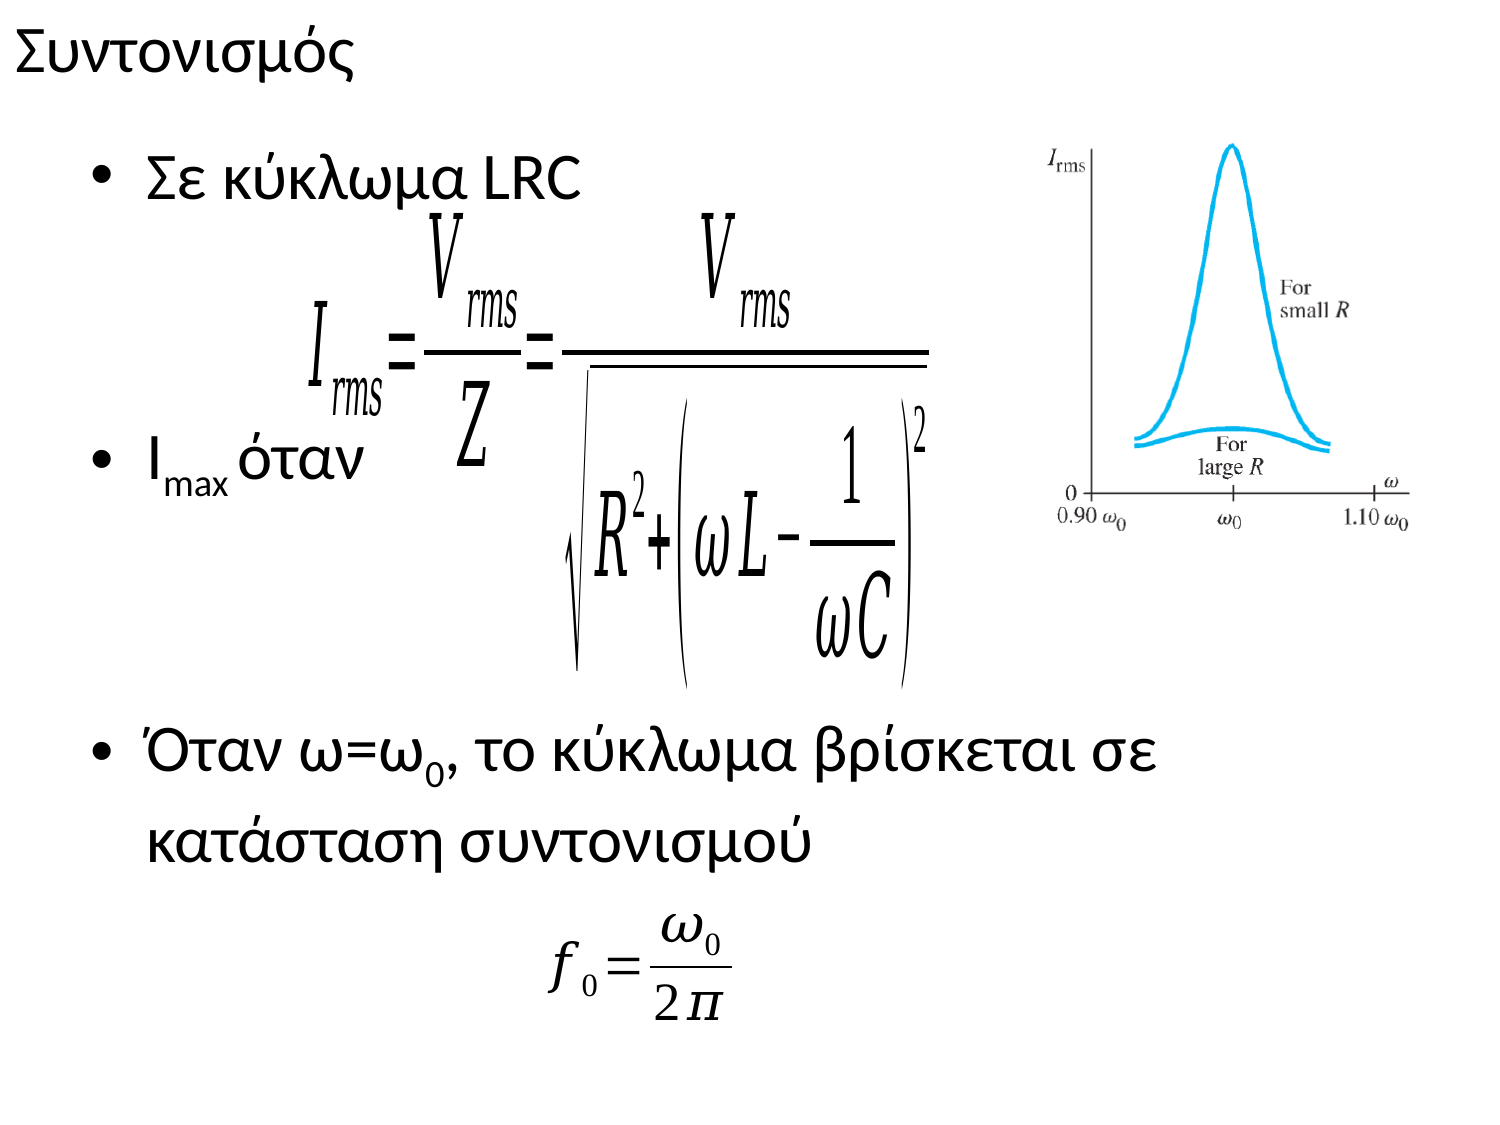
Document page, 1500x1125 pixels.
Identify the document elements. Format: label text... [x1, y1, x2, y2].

text_box Συντονισμός [0, 0, 1350, 93]
list Σε κύκλωμα LRC Ιmax όταν Όταν ω=ω0, το κύκλωμα βρίσκεται σε κατάσταση συντονισμού [75, 125, 1425, 1005]
picture [980, 99, 1425, 543]
